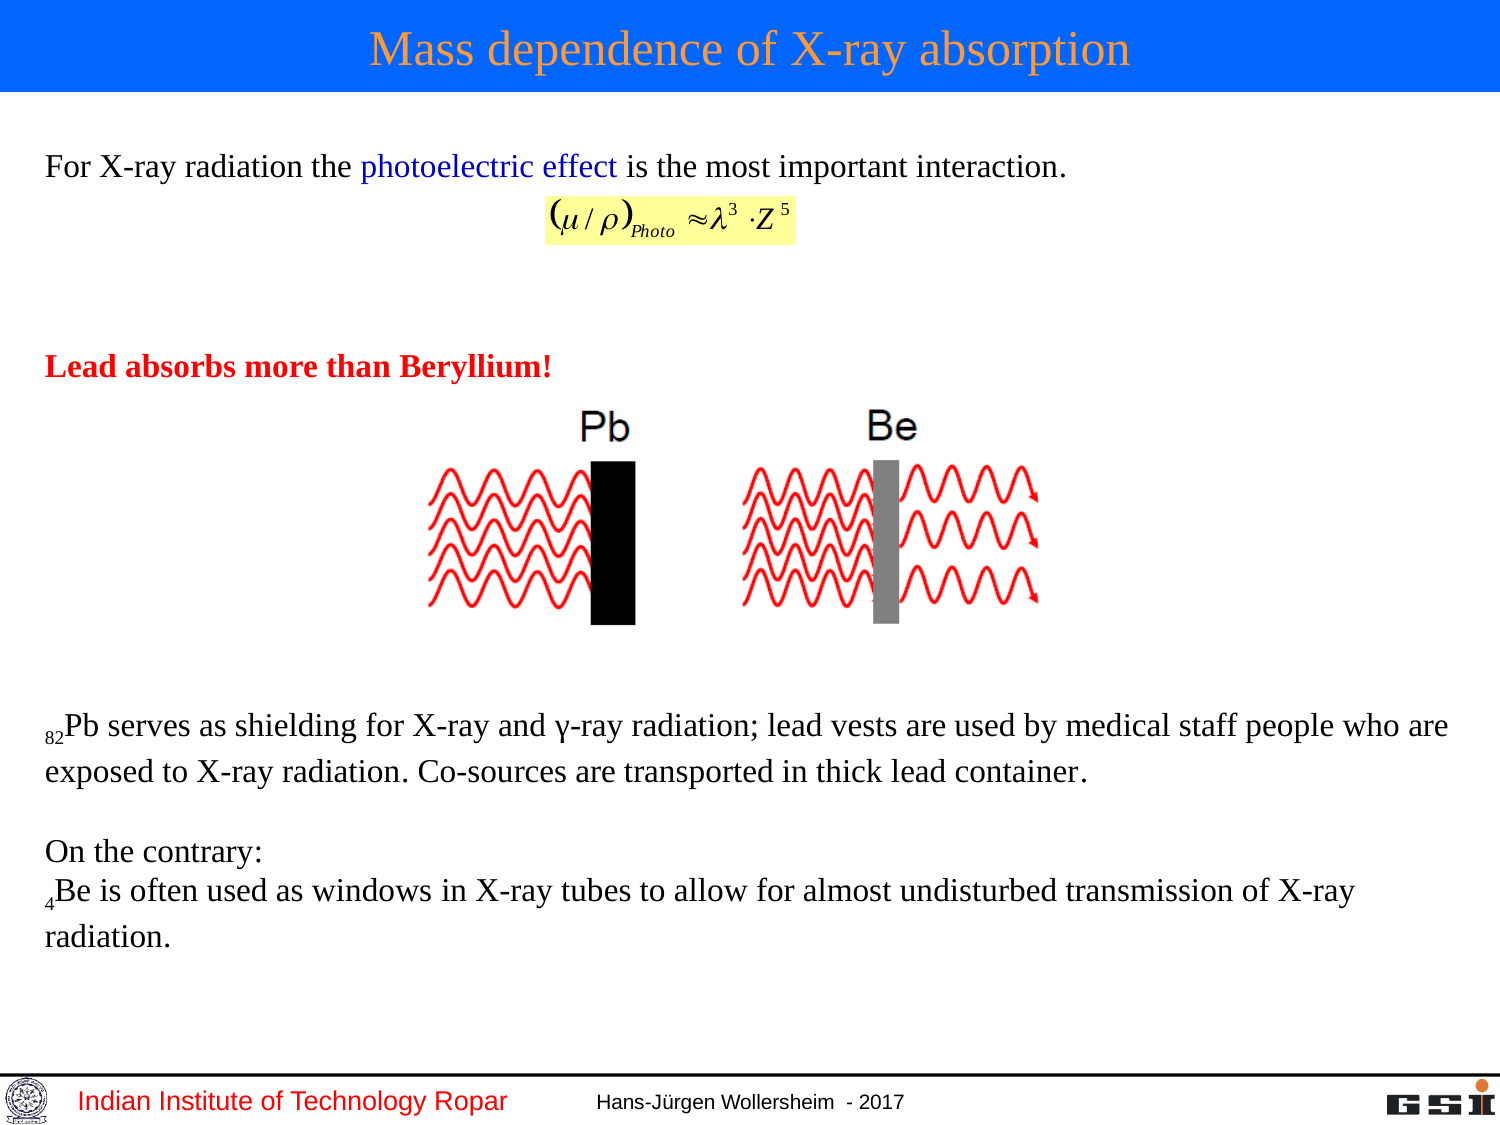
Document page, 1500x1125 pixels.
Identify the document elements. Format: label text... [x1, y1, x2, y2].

picture [393, 390, 1058, 634]
title Mass dependence of X-ray absorption [0, 0, 1500, 92]
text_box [544, 195, 796, 246]
text_box For X-ray radiation the photoelectric effect is the most important interaction. Lead absorbs more than Beryllium! 82Pb serves as shielding for X-ray and γ-ray radiation; lead vests are used by medical staff people who are exposed to X-ray radiation. Co-sources are transported in thick lead container. On the contrary: 4Be is often used as windows in X-ray tubes to allow for almost undisturbed transmission of X-ray radiation. [29, 137, 1471, 962]
picture [5, 1077, 47, 1124]
picture [1387, 1079, 1495, 1115]
